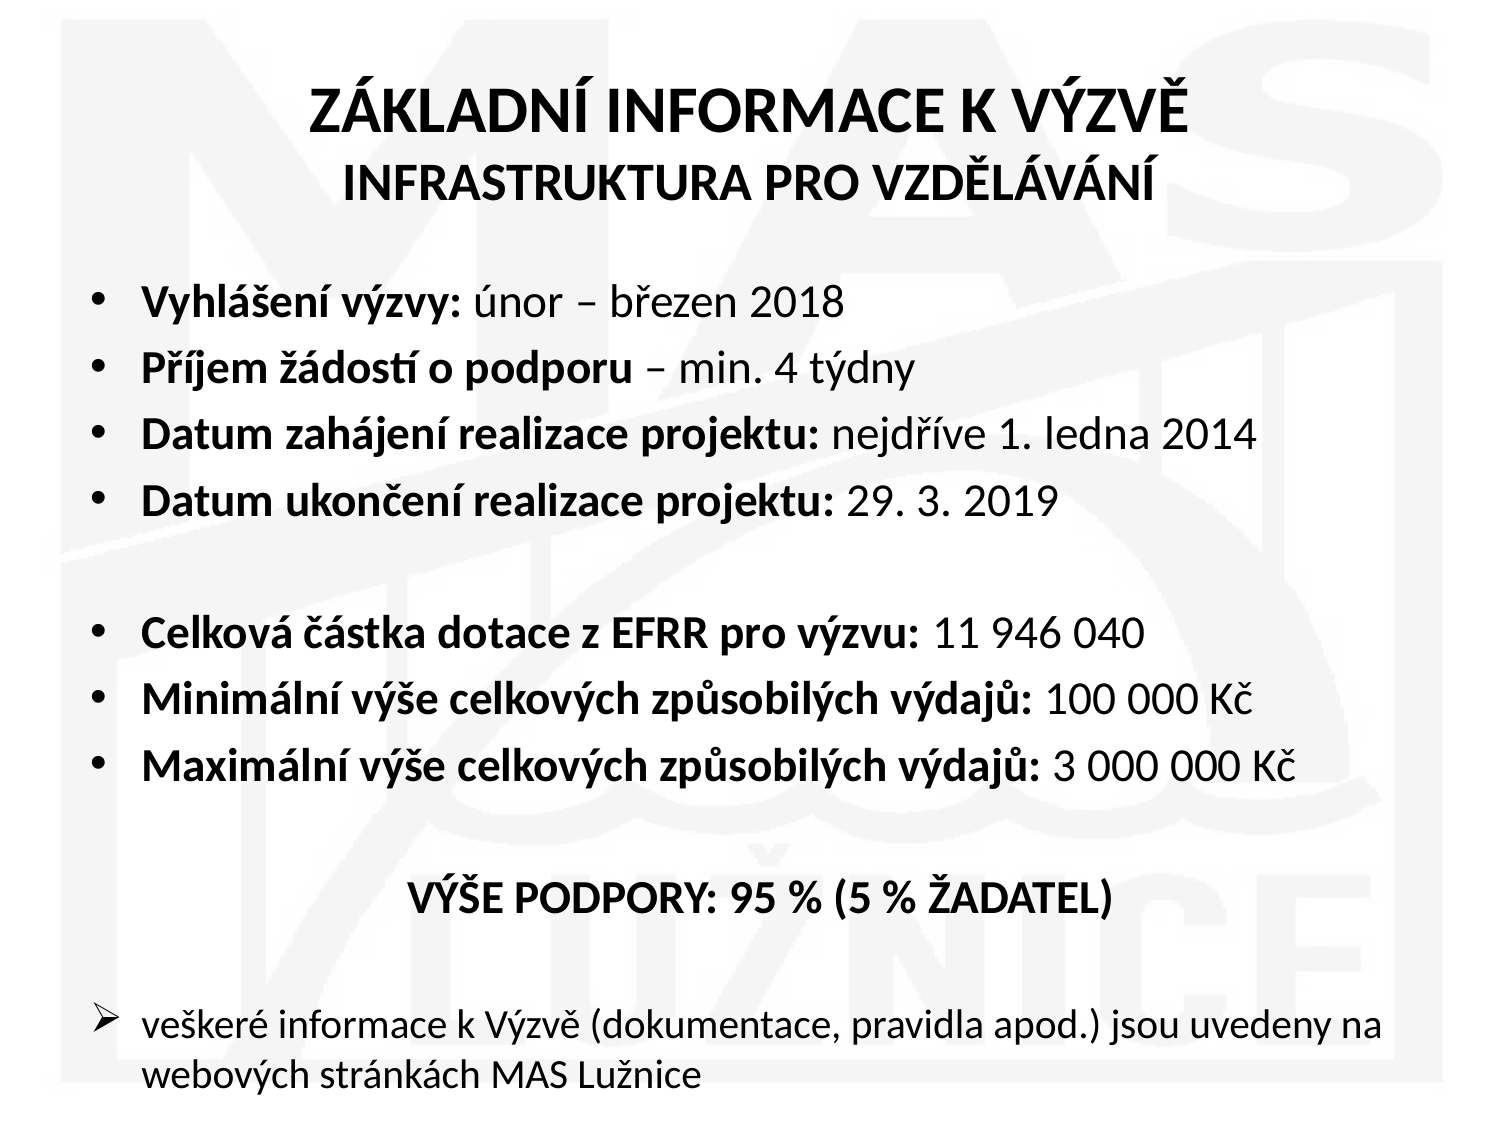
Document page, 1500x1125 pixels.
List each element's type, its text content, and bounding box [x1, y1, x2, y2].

list Vyhlášení výzvy: únor – březen 2018 Příjem žádostí o podporu – min. 4 týdny Datum zahájení realizace projektu: nejdříve 1. ledna 2014 Datum ukončení realizace projektu: 29. 3. 2019 Celková částka dotace z EFRR pro výzvu: 11 946 040 Minimální výše celkových způsobilých výdajů: 100 000 Kč Maximální výše celkových způsobilých výdajů: 3 000 000 Kč VÝŠE PODPORY: 95 % (5 % ŽADATEL) veškeré informace k Výzvě (dokumentace, pravidla apod.) jsou uvedeny na webových stránkách MAS Lužnice [75, 262, 1447, 1106]
title ZÁKLADNÍ INFORMACE K VÝZVĚ INFRASTRUKTURA PRO VZDĚLÁVÁNÍ [75, 45, 1425, 233]
